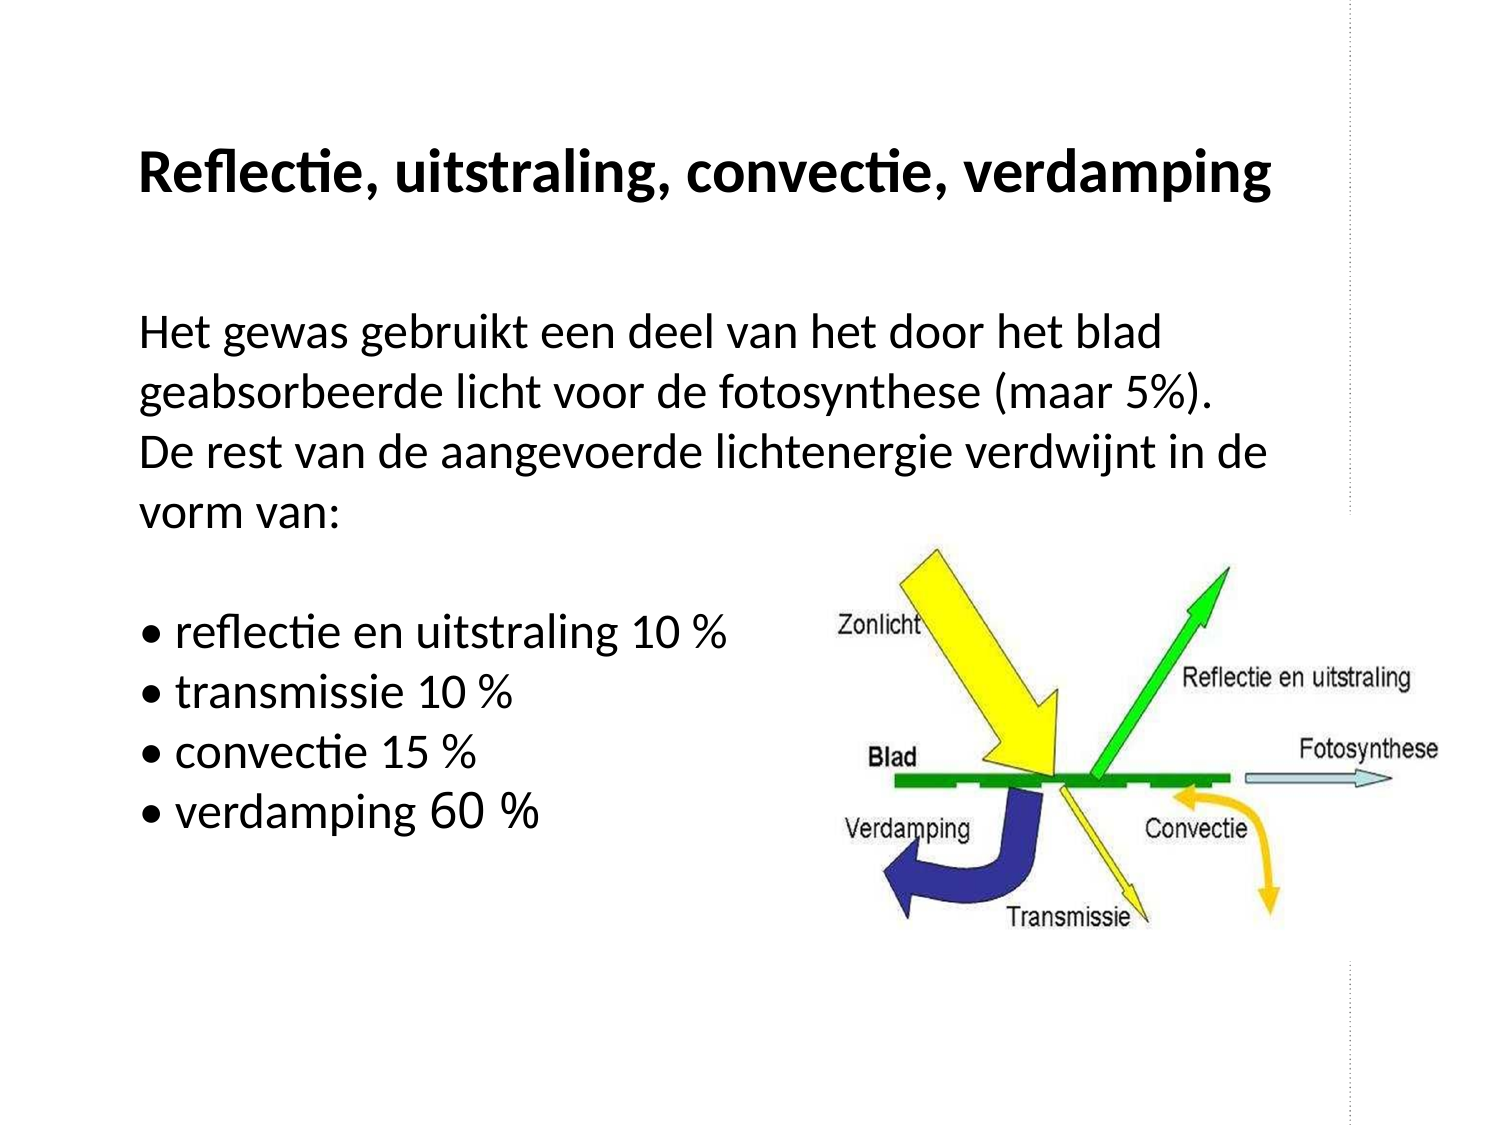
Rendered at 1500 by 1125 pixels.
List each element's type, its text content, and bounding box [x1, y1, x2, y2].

text_box Reflectie, uitstraling, convectie, verdamping [123, 122, 1424, 212]
picture [788, 0, 1500, 1125]
text_box Het gewas gebruikt een deel van het door het blad geabsorbeerde licht voor de fotosynthese (maar 5%). De rest van de aangevoerde lichtenergie verdwijnt in de vorm van: • reflectie en uitstraling 10 % • transmissie 10 % • convectie 15 % • verdamping 60 % [123, 290, 1365, 908]
